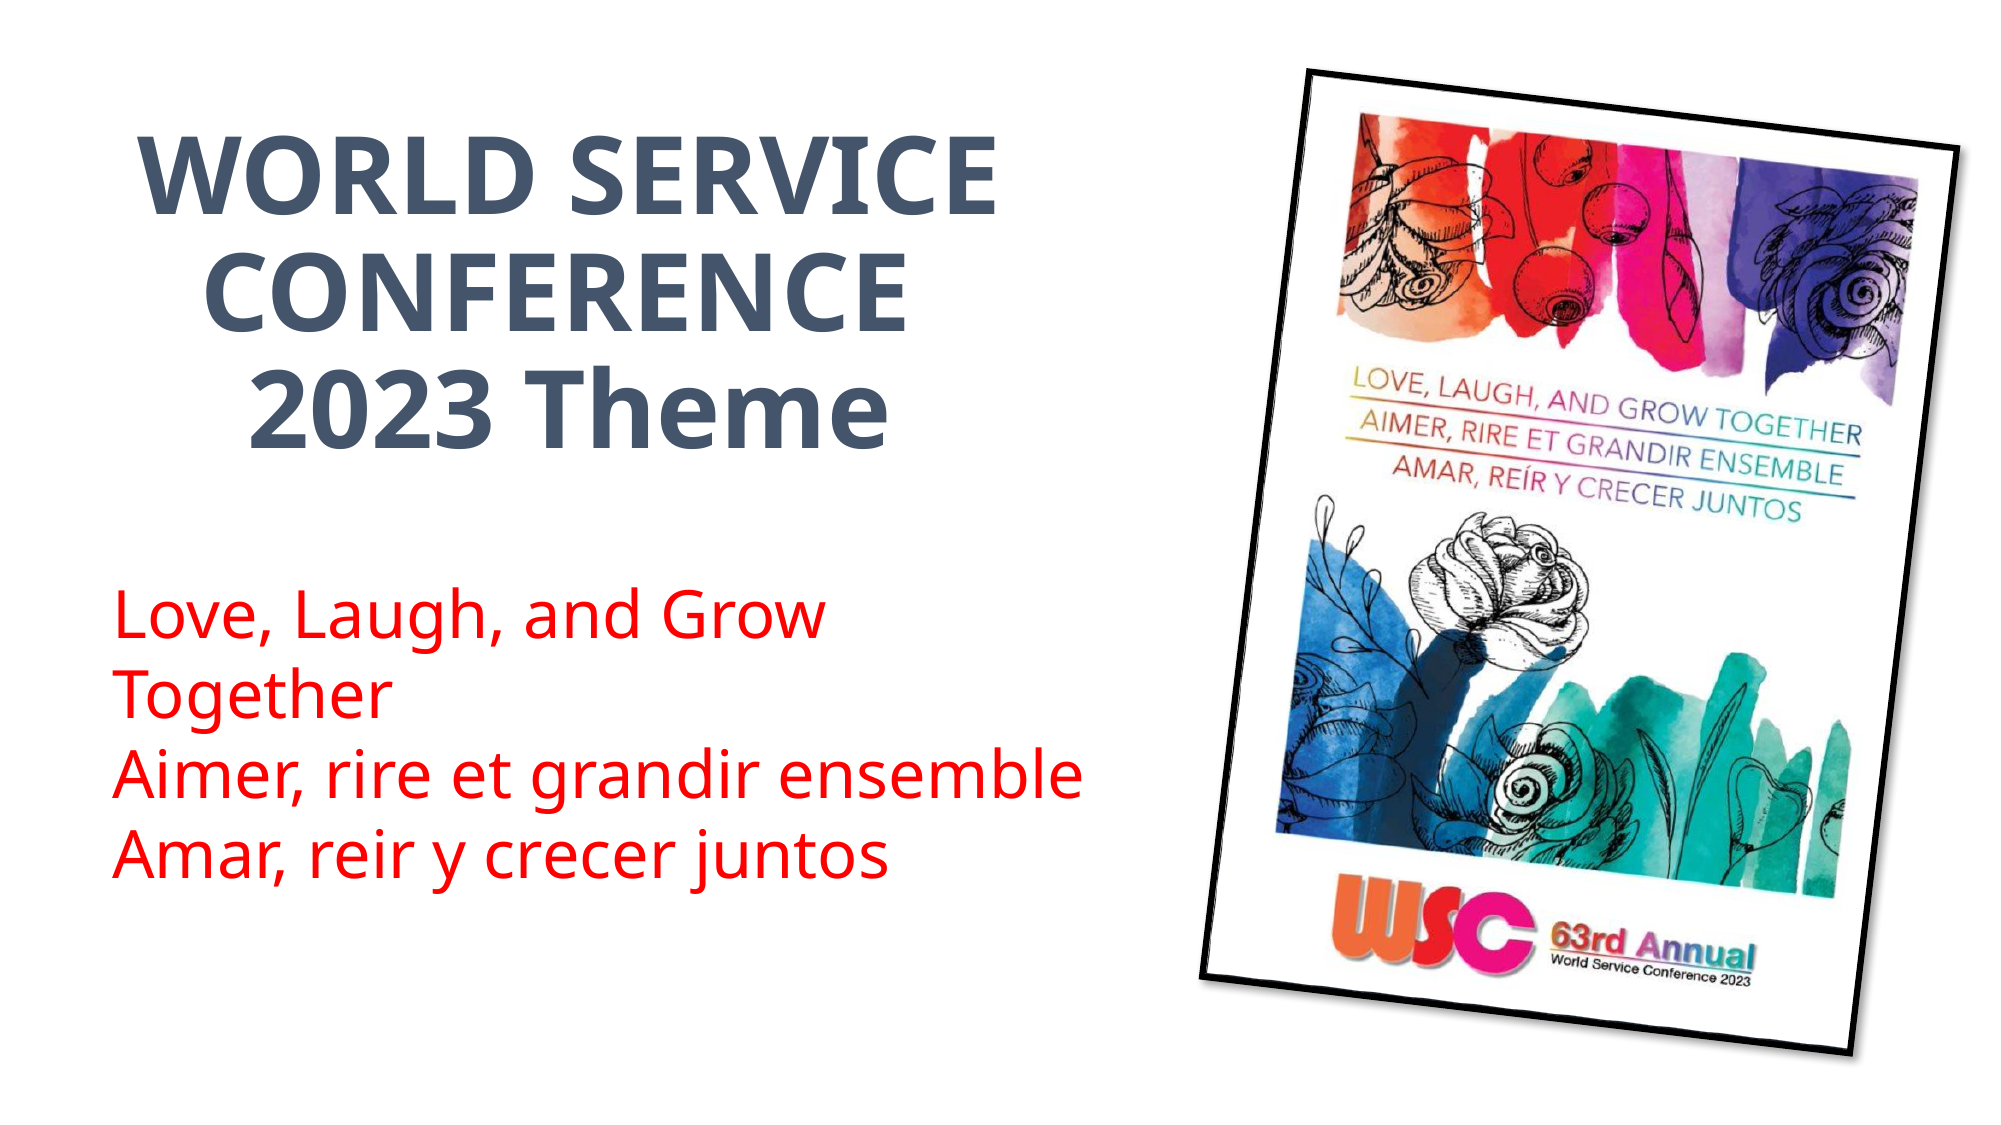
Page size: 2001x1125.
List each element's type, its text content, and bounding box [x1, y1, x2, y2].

title WORLD SERVICE CONFERENCE 2023 Theme [75, 99, 1064, 493]
picture [1256, 109, 1903, 1016]
text_box Love, Laugh, and Grow Together Aimer, rire et grandir ensemble Amar, reir y crecer juntos [97, 564, 1135, 900]
